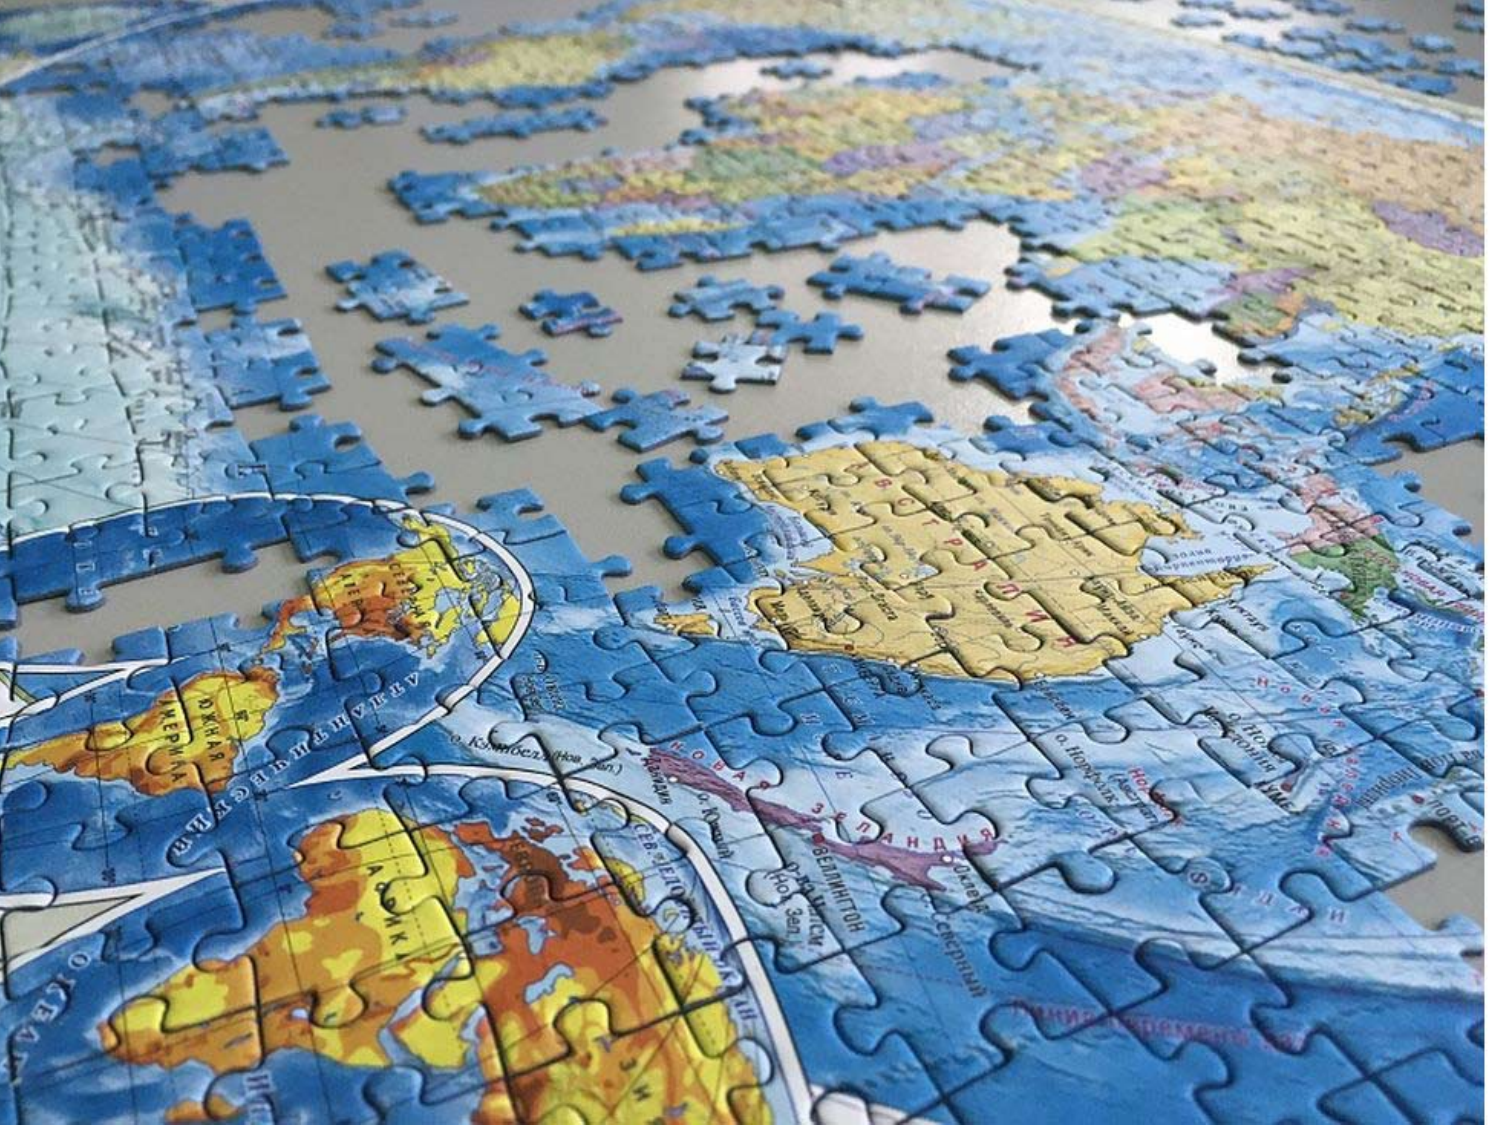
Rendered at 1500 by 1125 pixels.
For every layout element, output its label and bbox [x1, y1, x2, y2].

list [0, 0, 1500, 1125]
